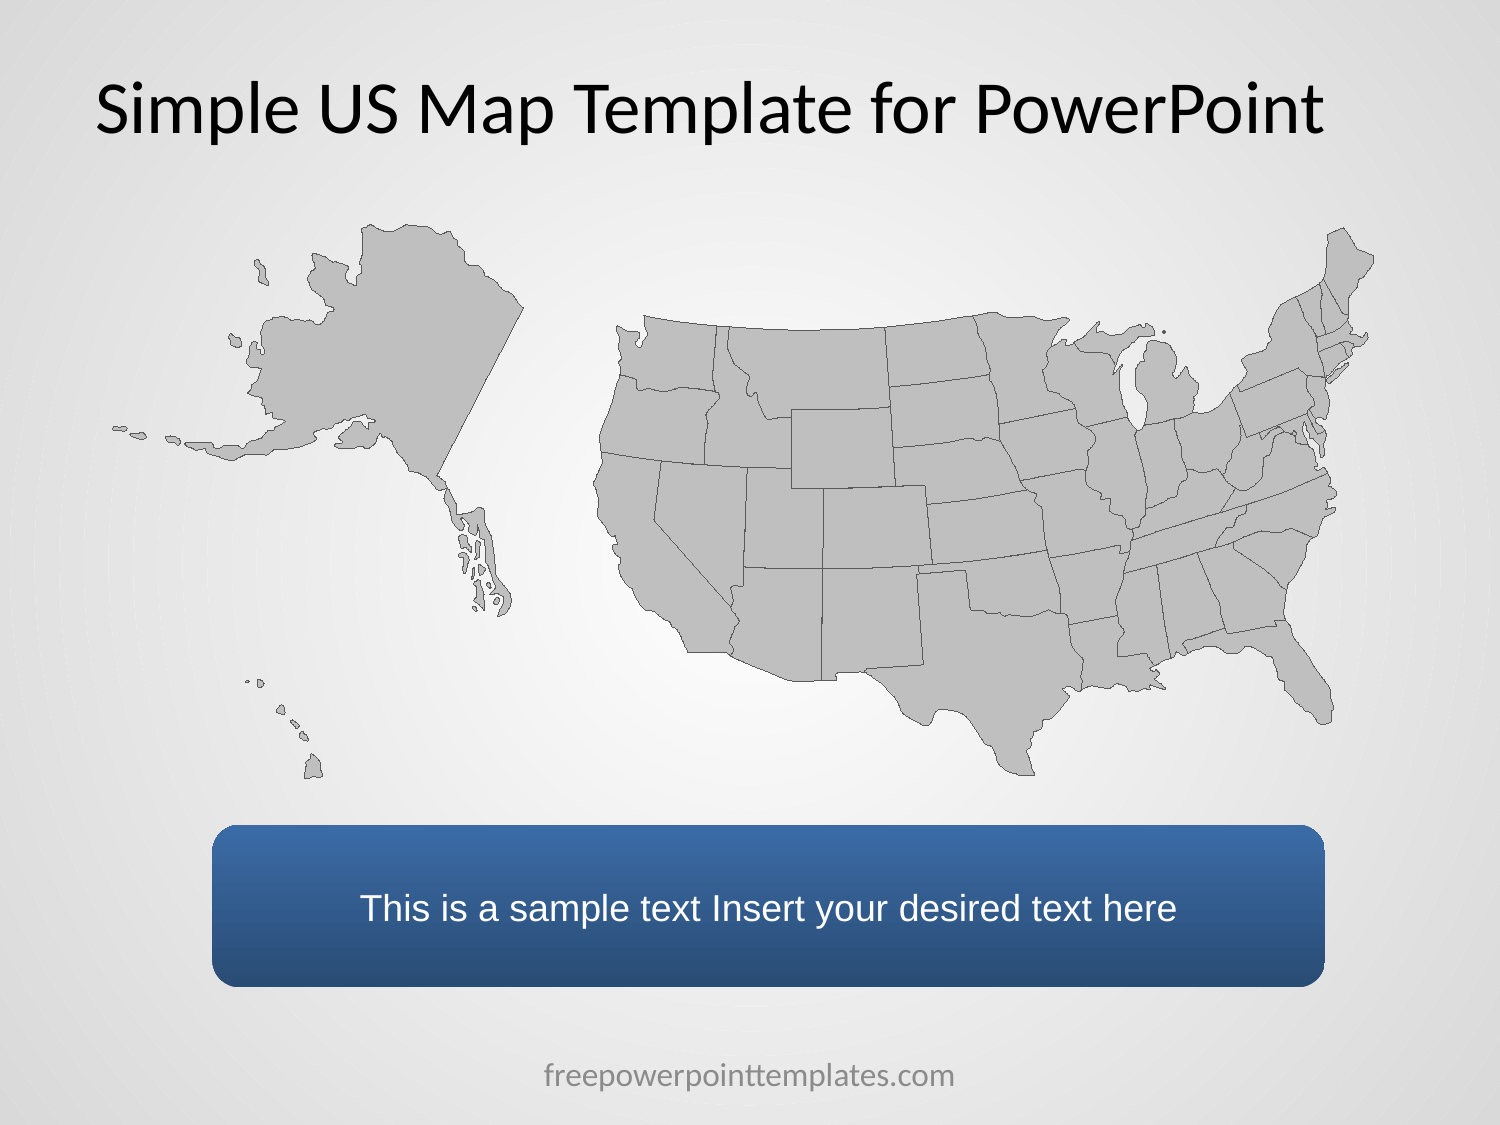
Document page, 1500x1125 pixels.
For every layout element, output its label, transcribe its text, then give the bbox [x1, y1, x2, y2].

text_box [112, 224, 1375, 779]
text_box This is a sample text Insert your desired text here [210, 822, 1327, 990]
title Simple US Map Template for PowerPoint [75, 45, 1425, 162]
footer freepowerpointtemplates.com [512, 1042, 988, 1103]
